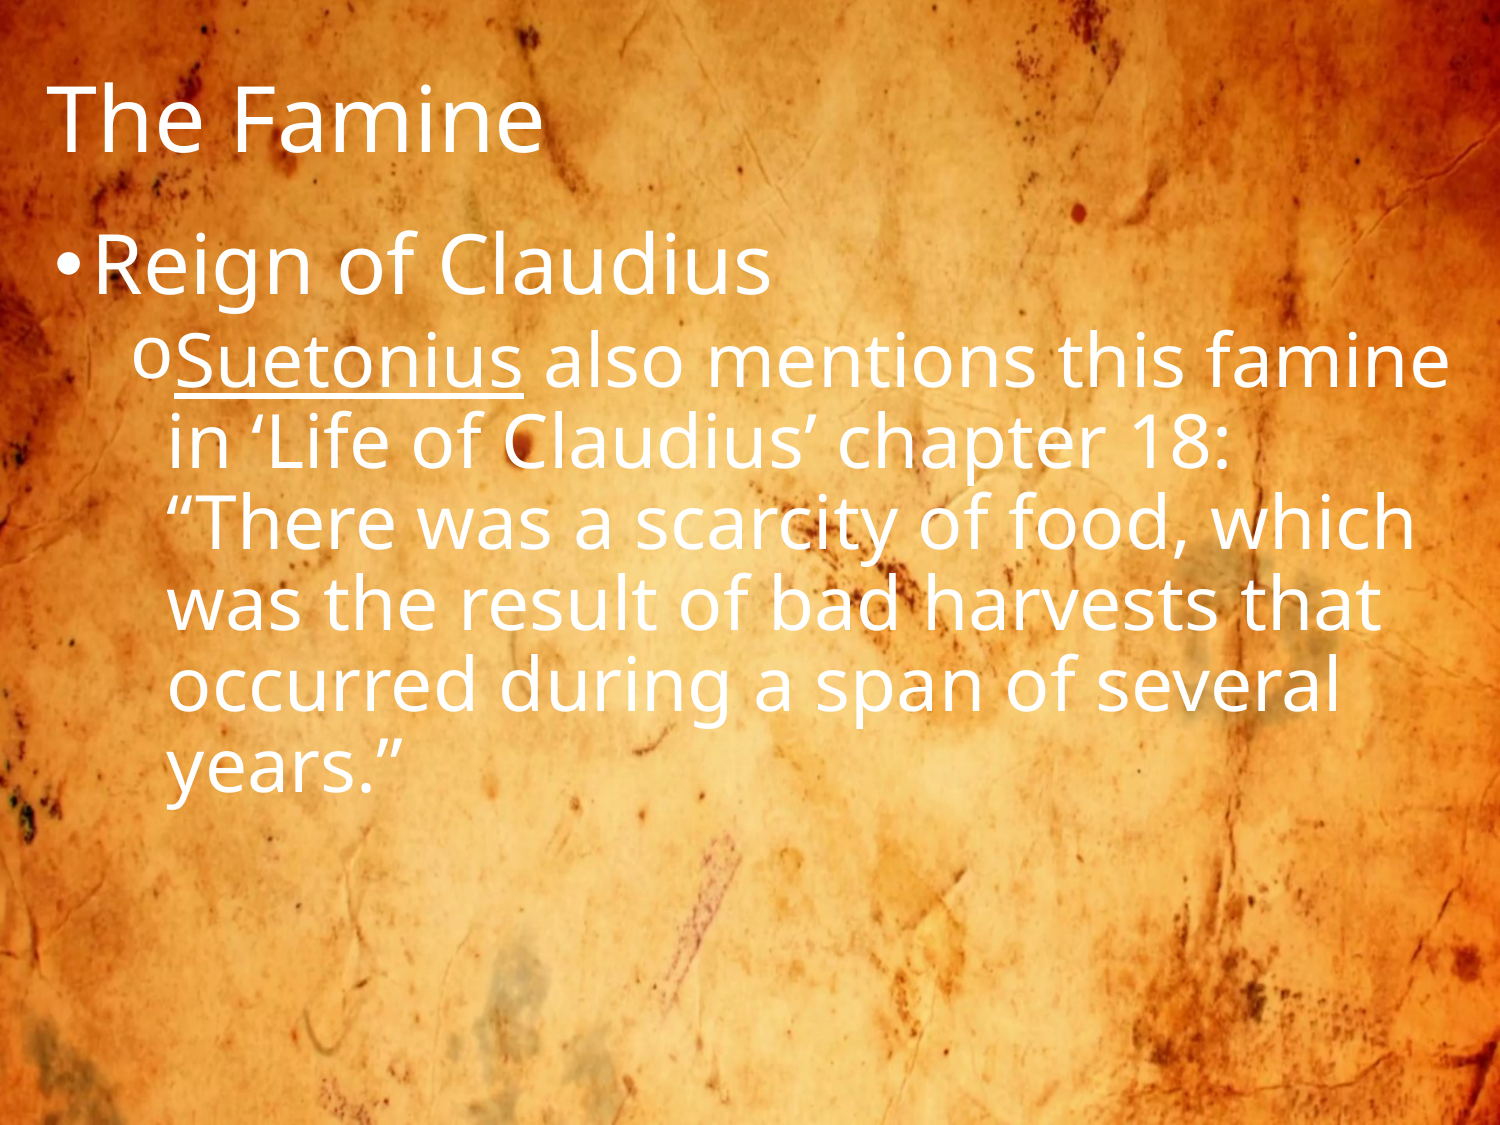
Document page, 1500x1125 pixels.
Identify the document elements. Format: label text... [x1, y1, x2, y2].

picture [0, 0, 1500, 1125]
title The Famine [31, 30, 1461, 216]
list Reign of Claudius Suetonius also mentions this famine in ‘Life of Claudius’ chapter 18: “There was a scarcity of food, which was the result of bad harvests that occurred during a span of several years.” [39, 215, 1469, 1095]
